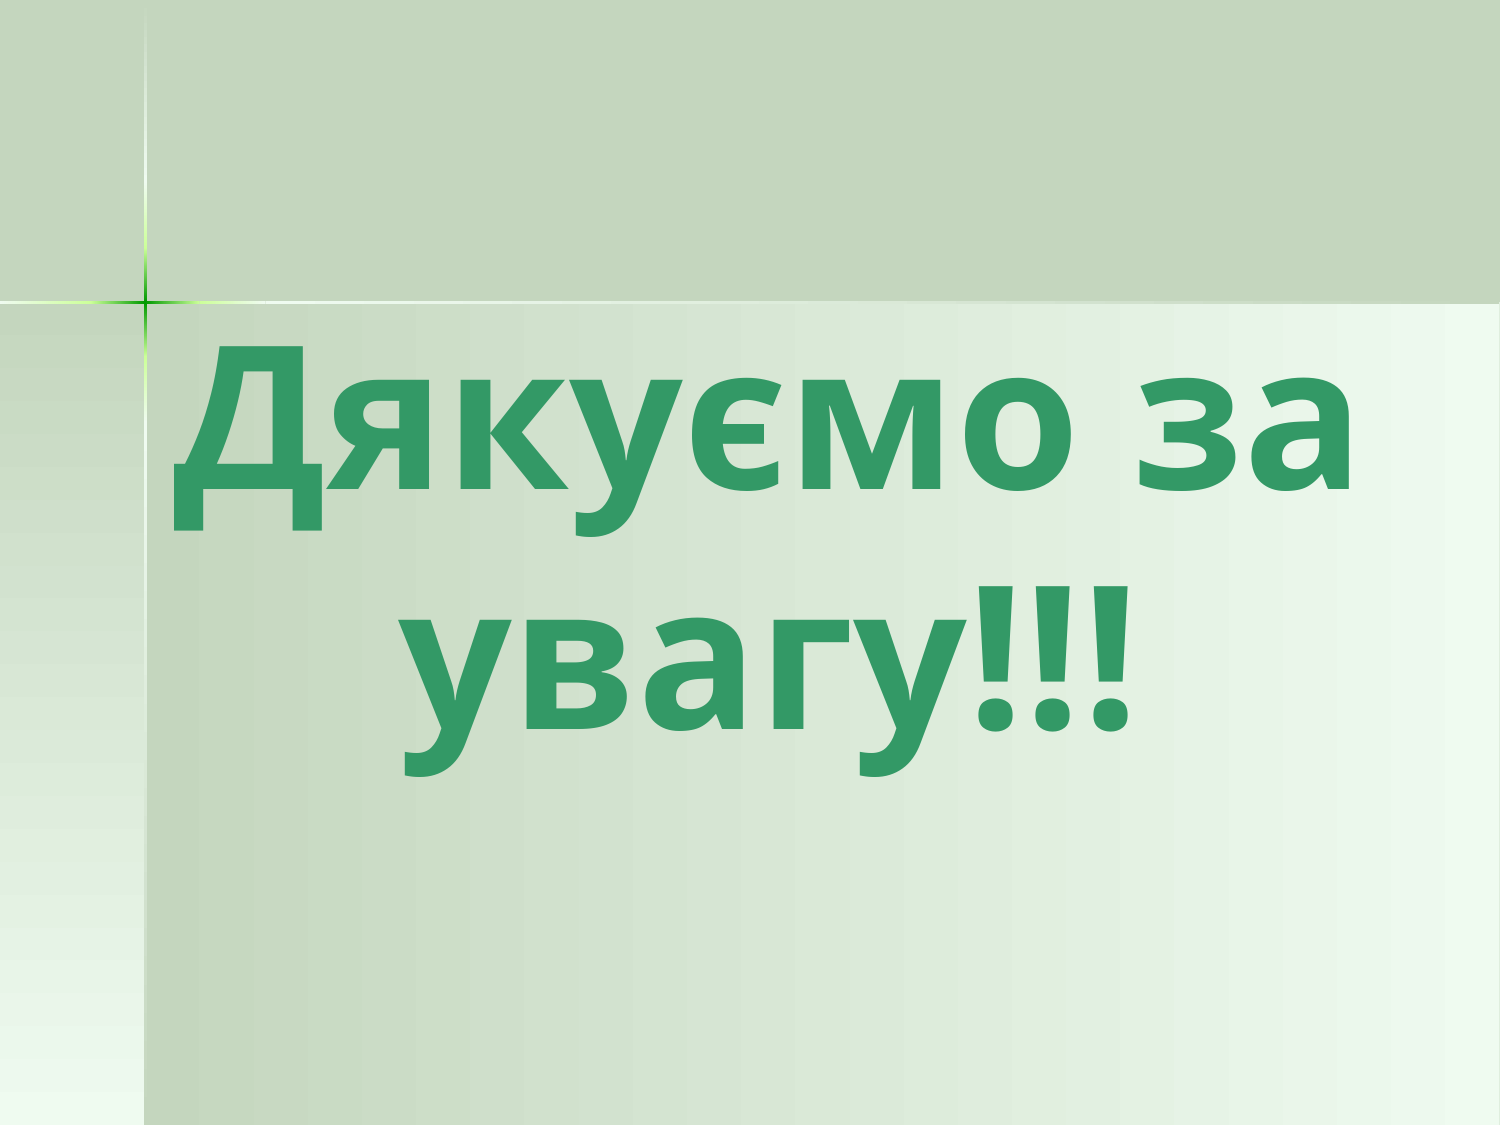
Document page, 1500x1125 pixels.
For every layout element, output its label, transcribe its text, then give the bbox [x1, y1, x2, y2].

title Дякуємо за увагу!!! [149, 412, 1388, 648]
